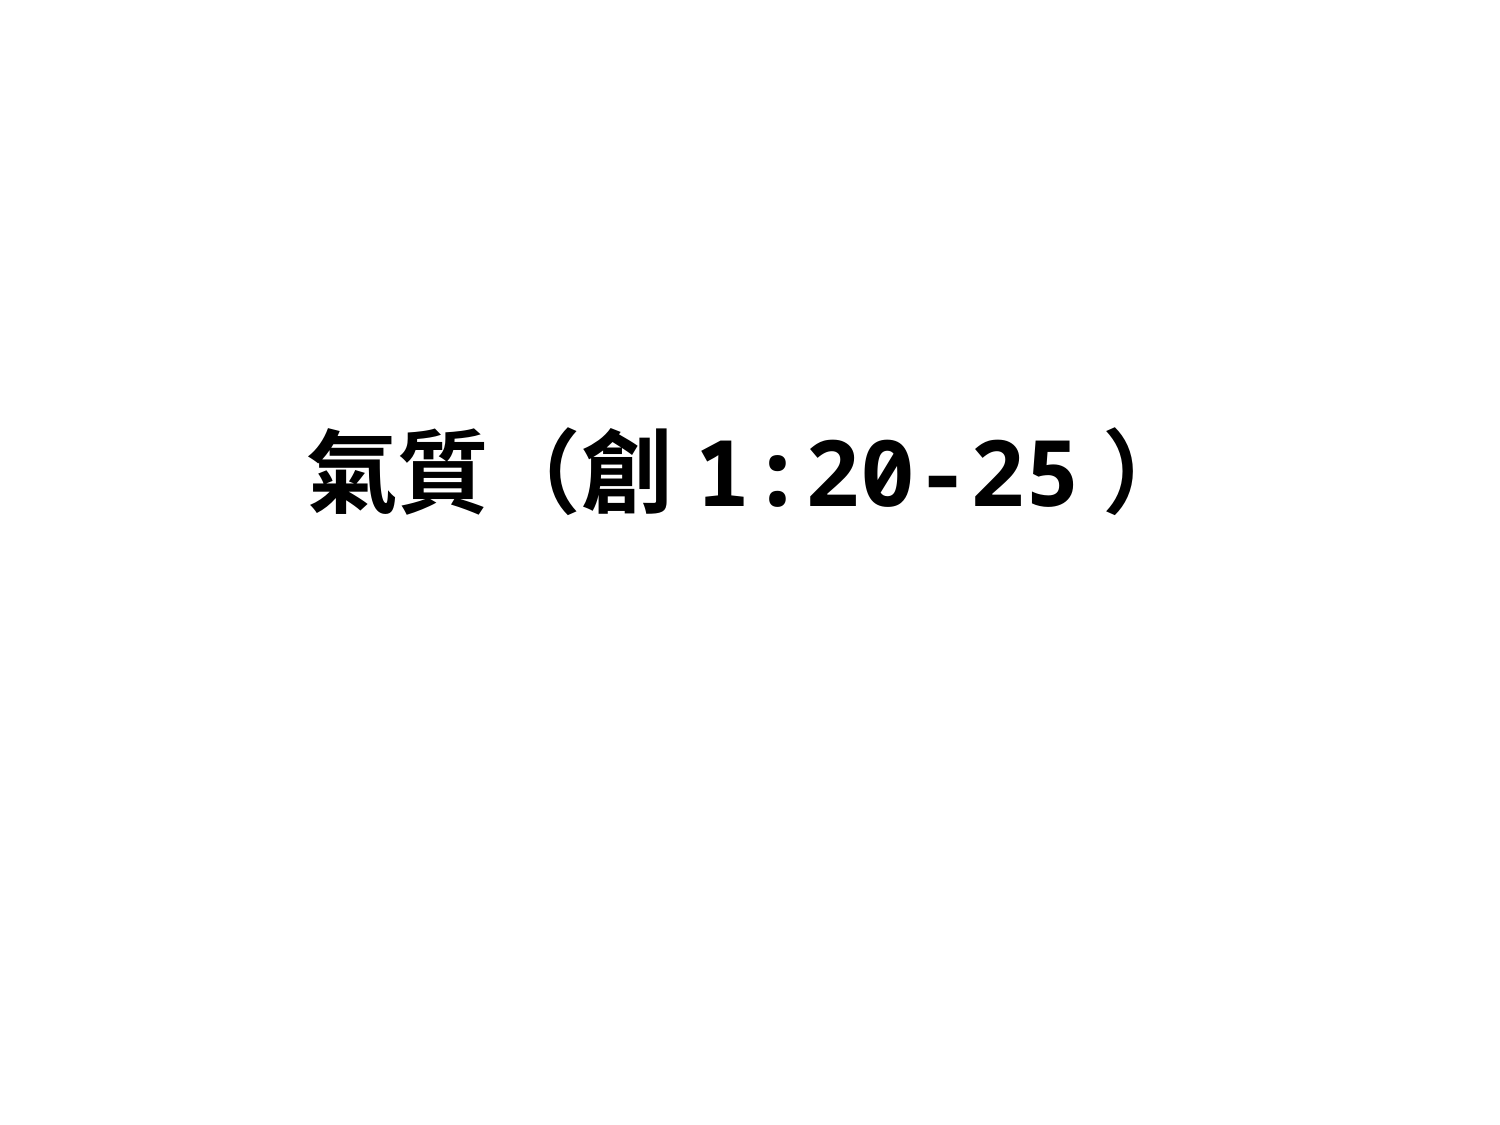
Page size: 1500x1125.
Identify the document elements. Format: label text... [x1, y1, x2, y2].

title 氣質（創1:20-25） [112, 349, 1388, 591]
